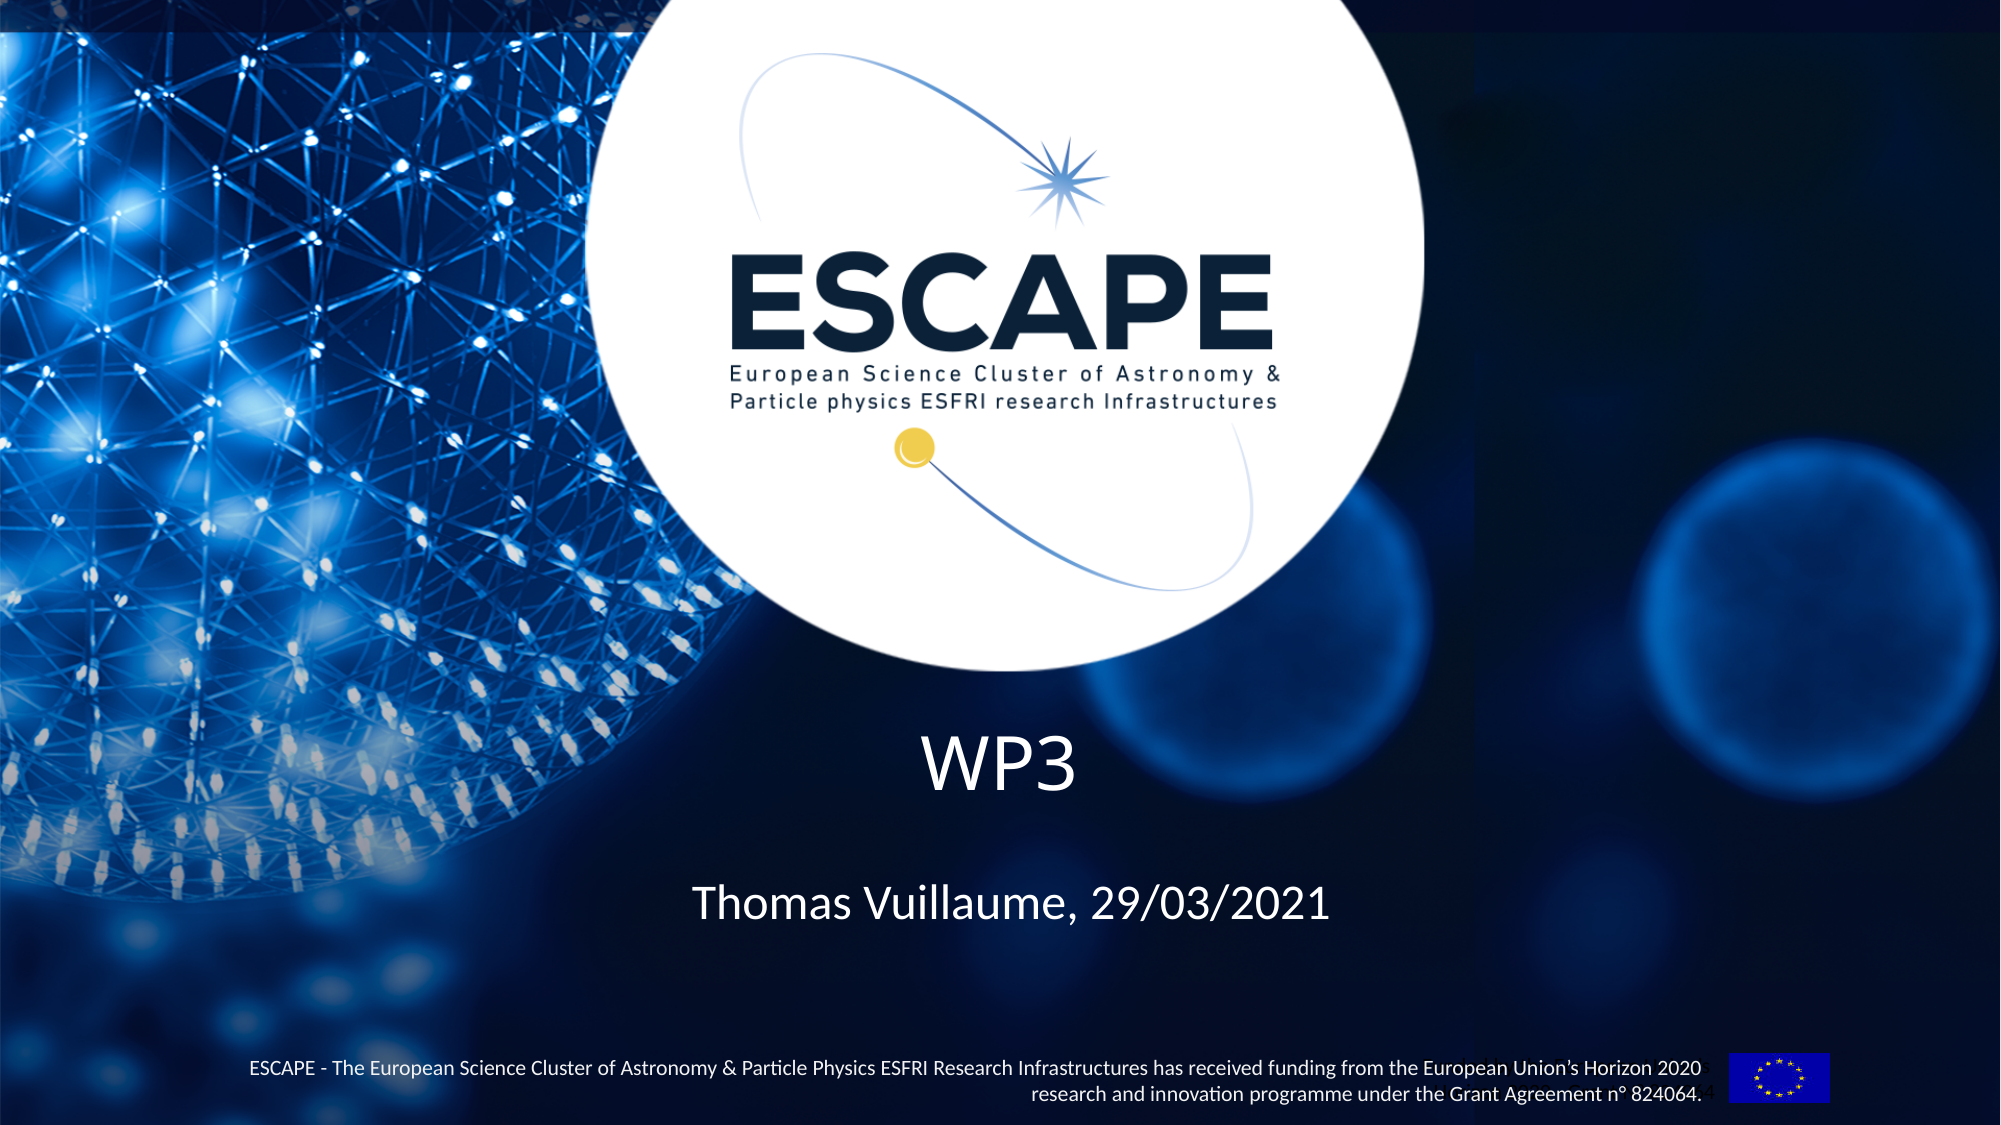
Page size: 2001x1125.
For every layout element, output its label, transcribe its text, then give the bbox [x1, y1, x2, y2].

picture [0, 0, 2001, 1125]
subtitle Thomas Vuillaume, 29/03/2021 [448, 868, 1574, 1029]
title WP3 [357, 552, 1642, 815]
